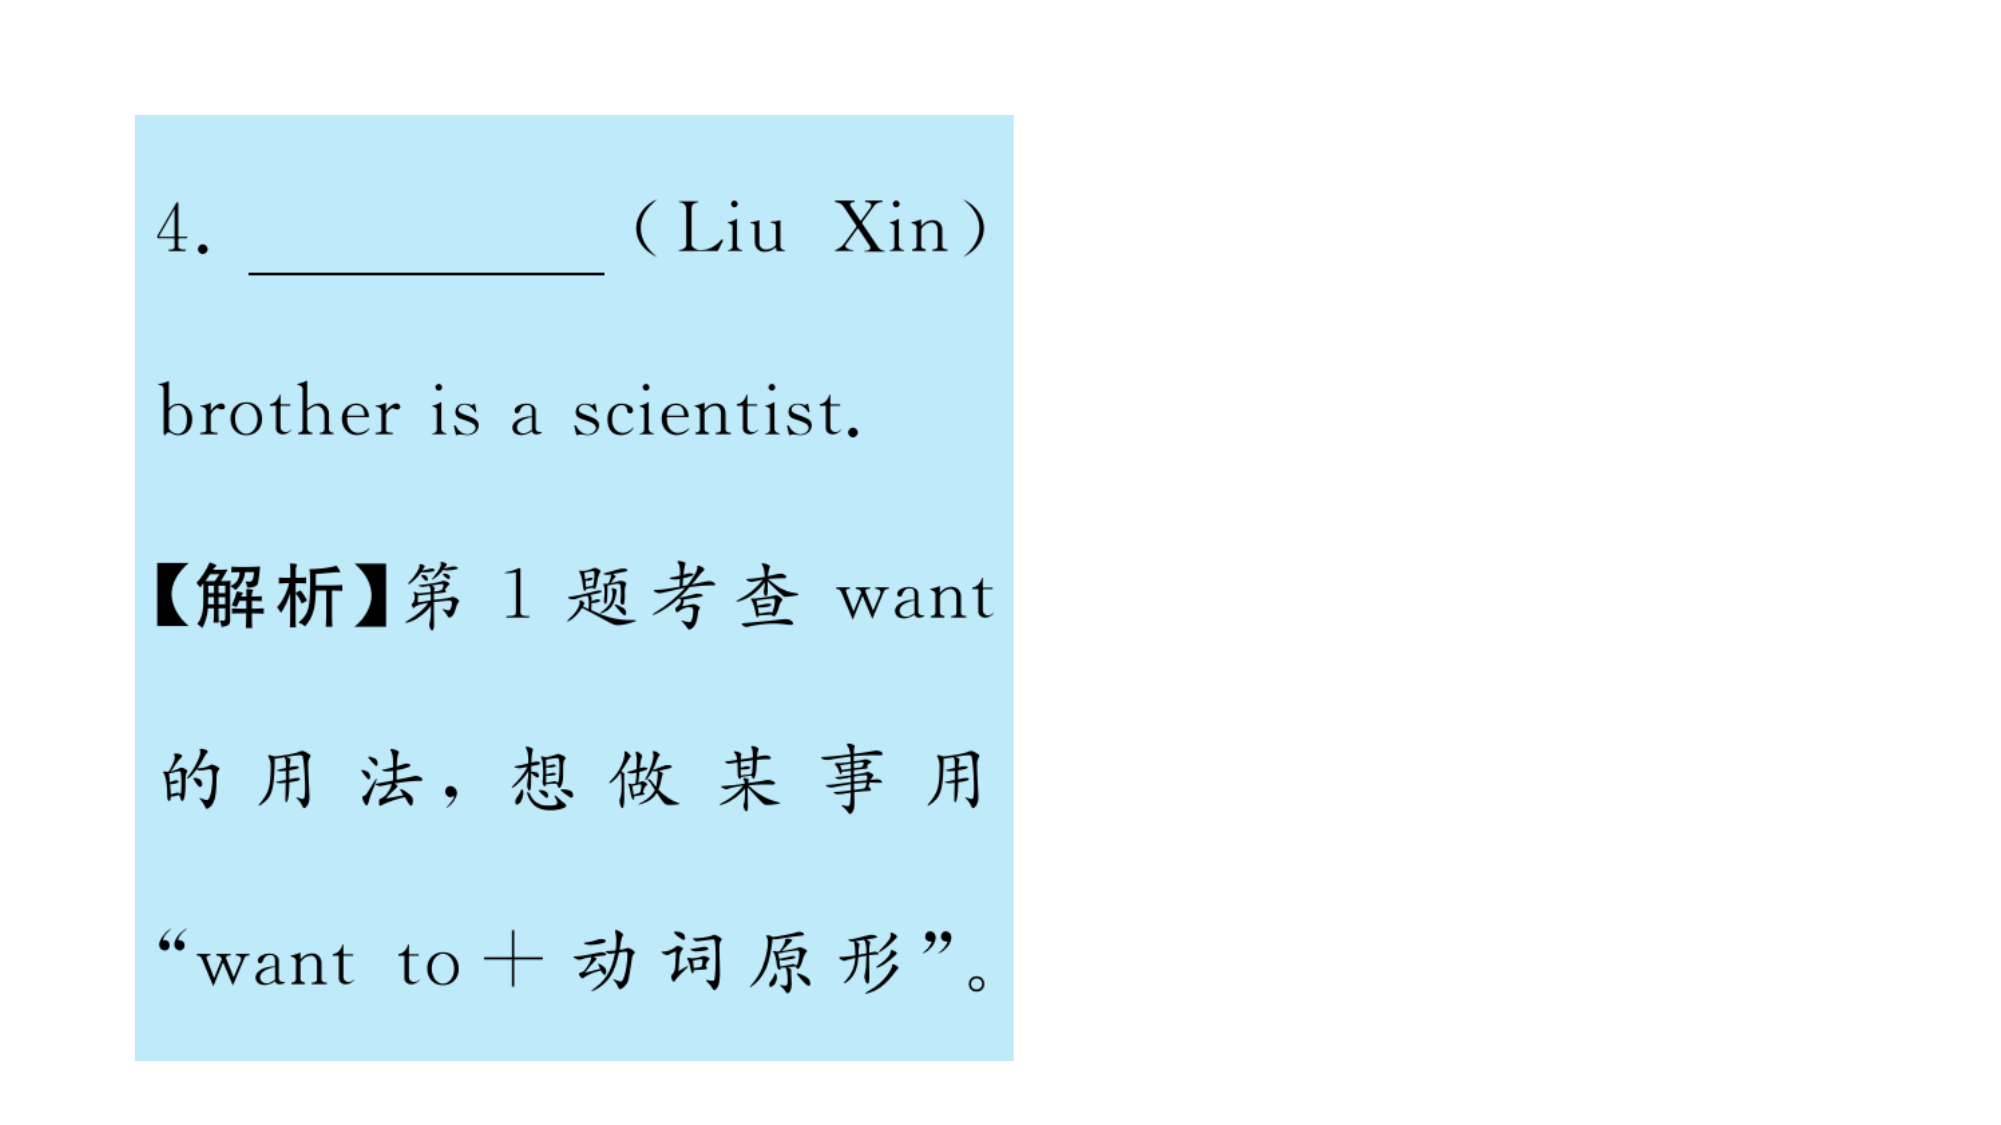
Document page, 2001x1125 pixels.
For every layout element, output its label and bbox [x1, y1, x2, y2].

picture [134, 115, 1014, 1061]
